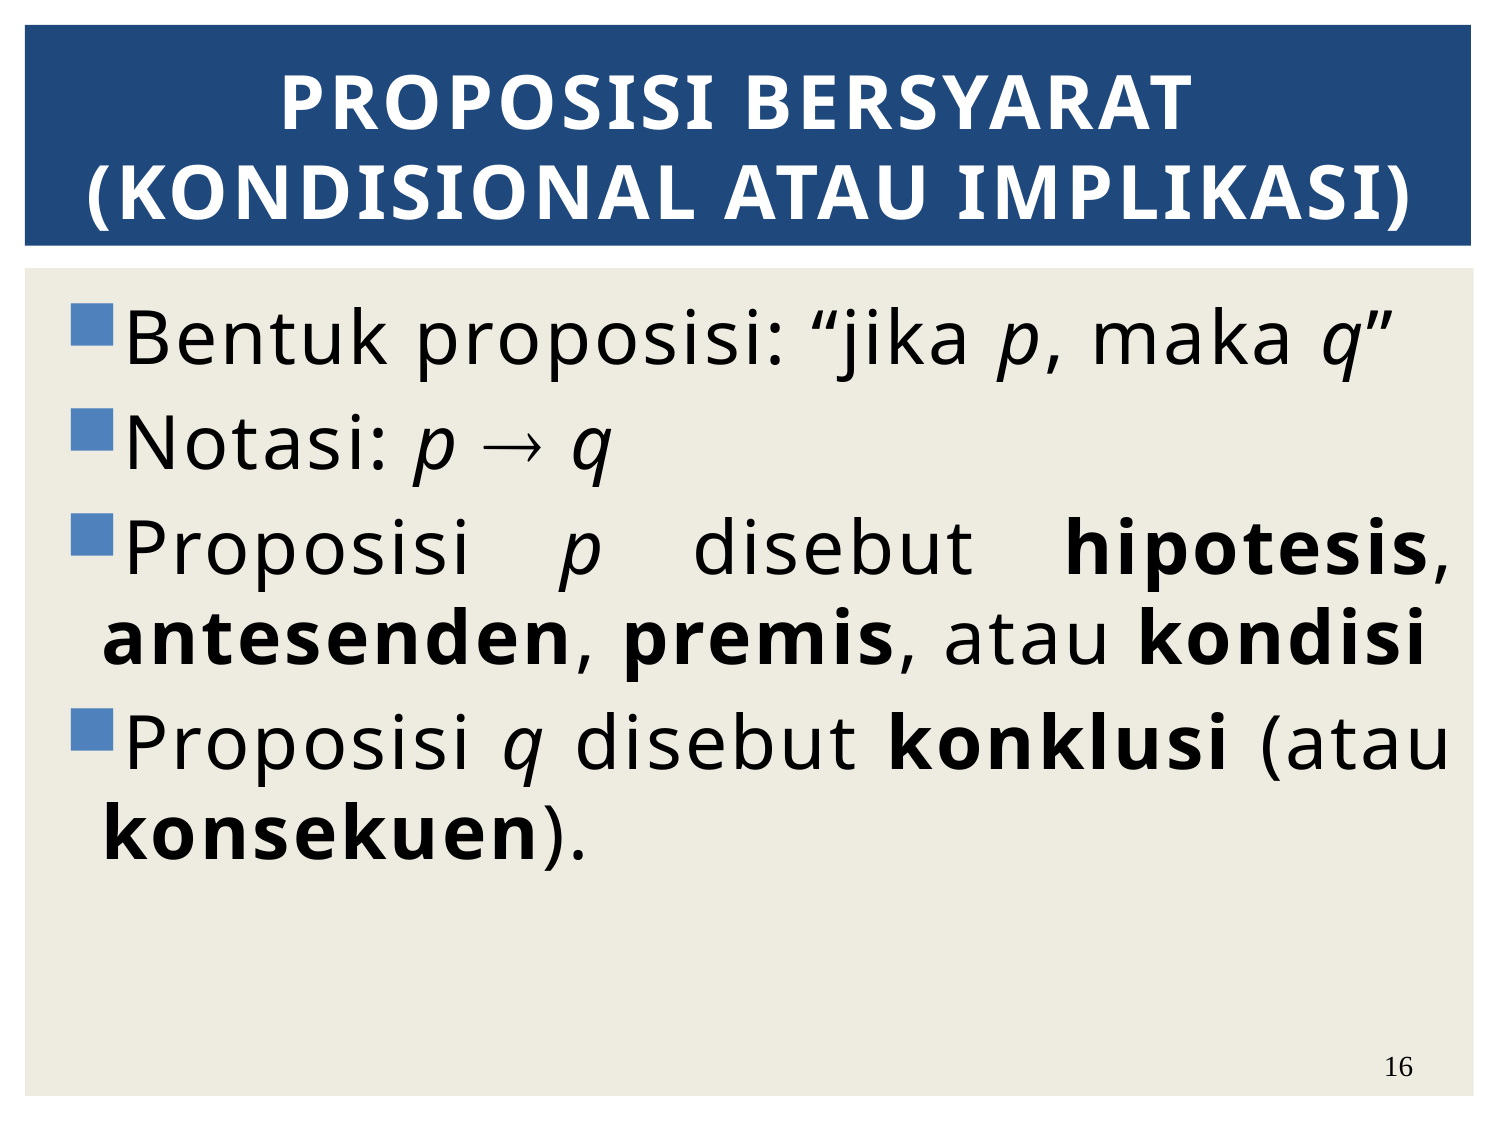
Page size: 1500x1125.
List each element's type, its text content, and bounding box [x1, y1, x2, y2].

slide_number 16 [1349, 1041, 1448, 1089]
title Proposisi Bersyarat (kondisional atau implikasi) [62, 58, 1438, 232]
list Bentuk proposisi: “jika p, maka q” Notasi: p  q Proposisi p disebut hipotesis, antesenden, premis, atau kondisi Proposisi q disebut konklusi (atau konsekuen). [41, 281, 1471, 1005]
